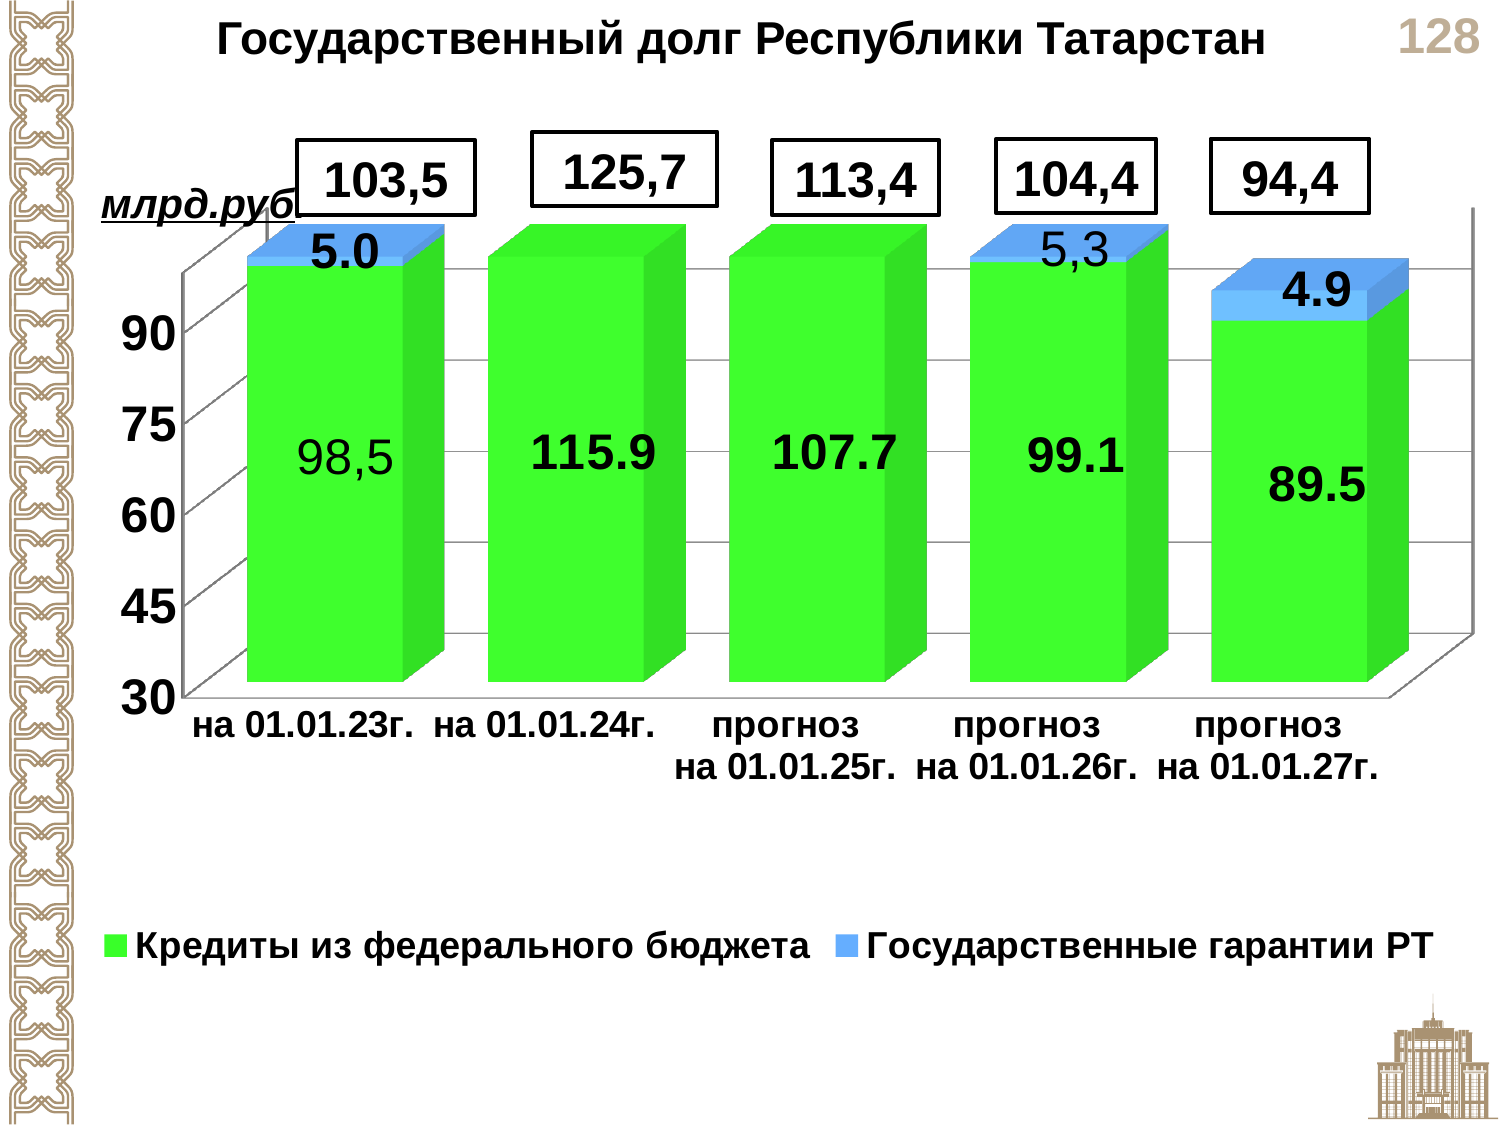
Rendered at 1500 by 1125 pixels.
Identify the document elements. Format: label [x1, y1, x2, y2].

chart [53, 118, 1490, 1042]
list [84, 7, 1412, 102]
